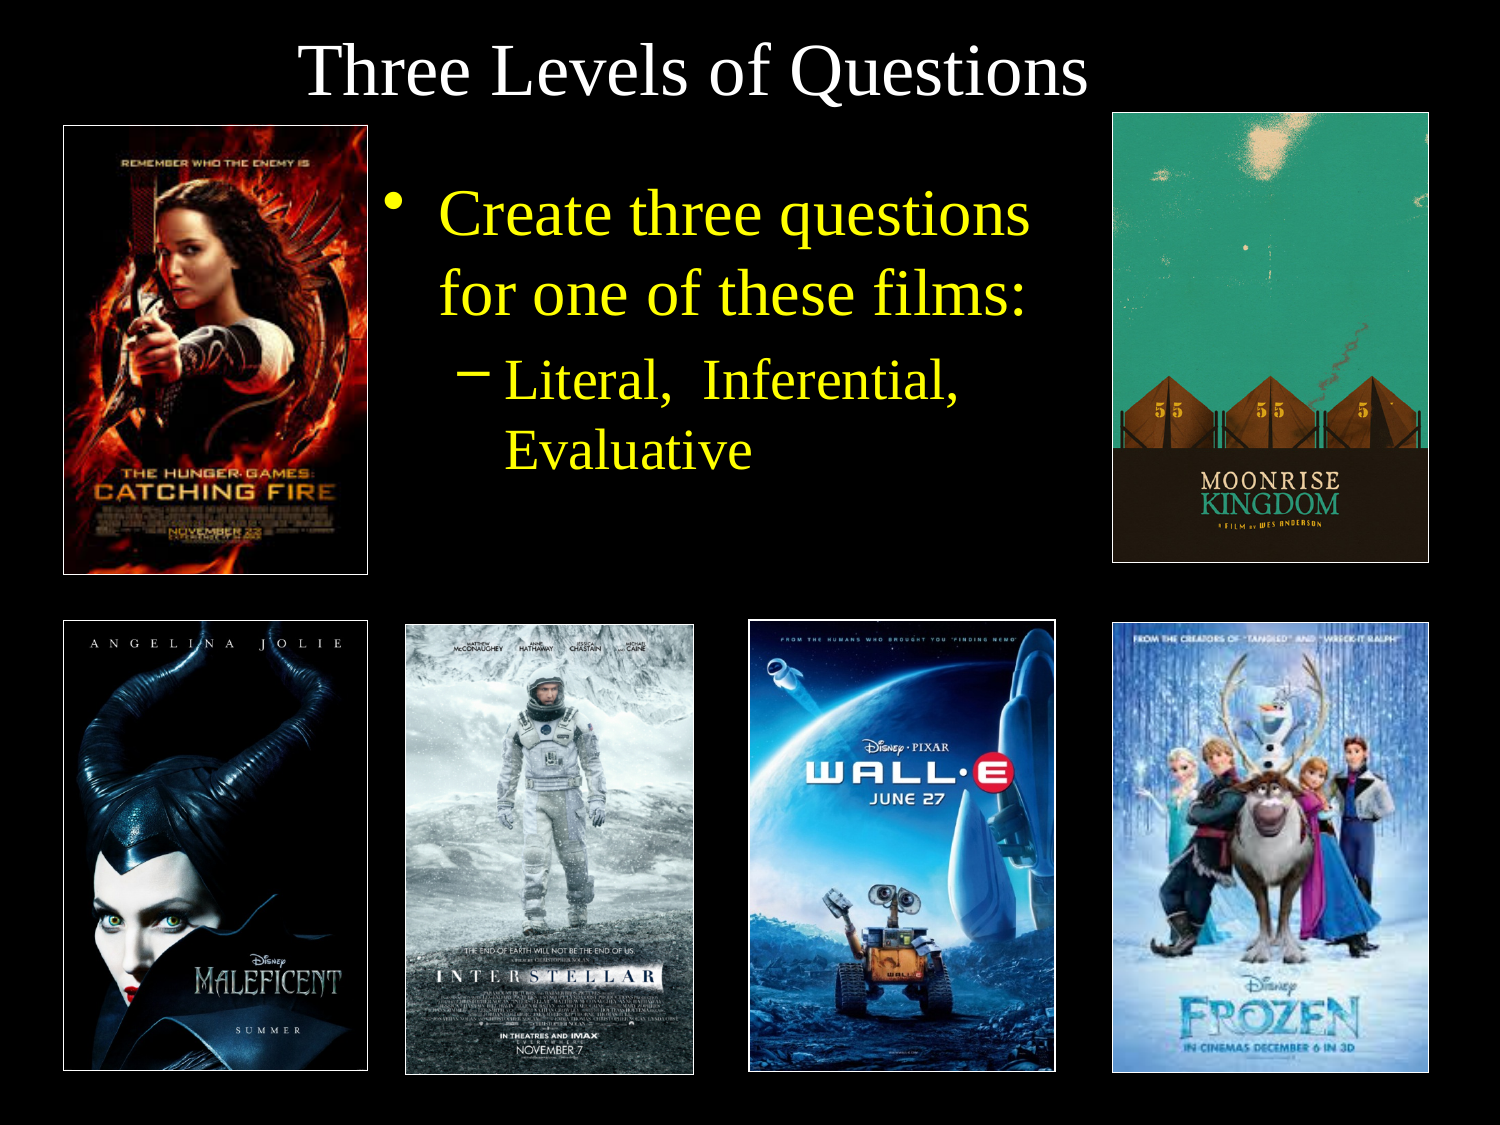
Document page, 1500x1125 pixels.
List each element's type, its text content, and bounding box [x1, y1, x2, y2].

picture [1112, 622, 1429, 1073]
text_box Three Levels of Questions [249, 12, 1138, 125]
picture [749, 620, 1055, 1071]
picture [1112, 112, 1429, 563]
picture [63, 620, 368, 1071]
picture [63, 124, 368, 576]
picture [405, 624, 694, 1075]
text_box Create three questions for one of these films: Literal, Inferential, Evaluative [367, 161, 1081, 1000]
